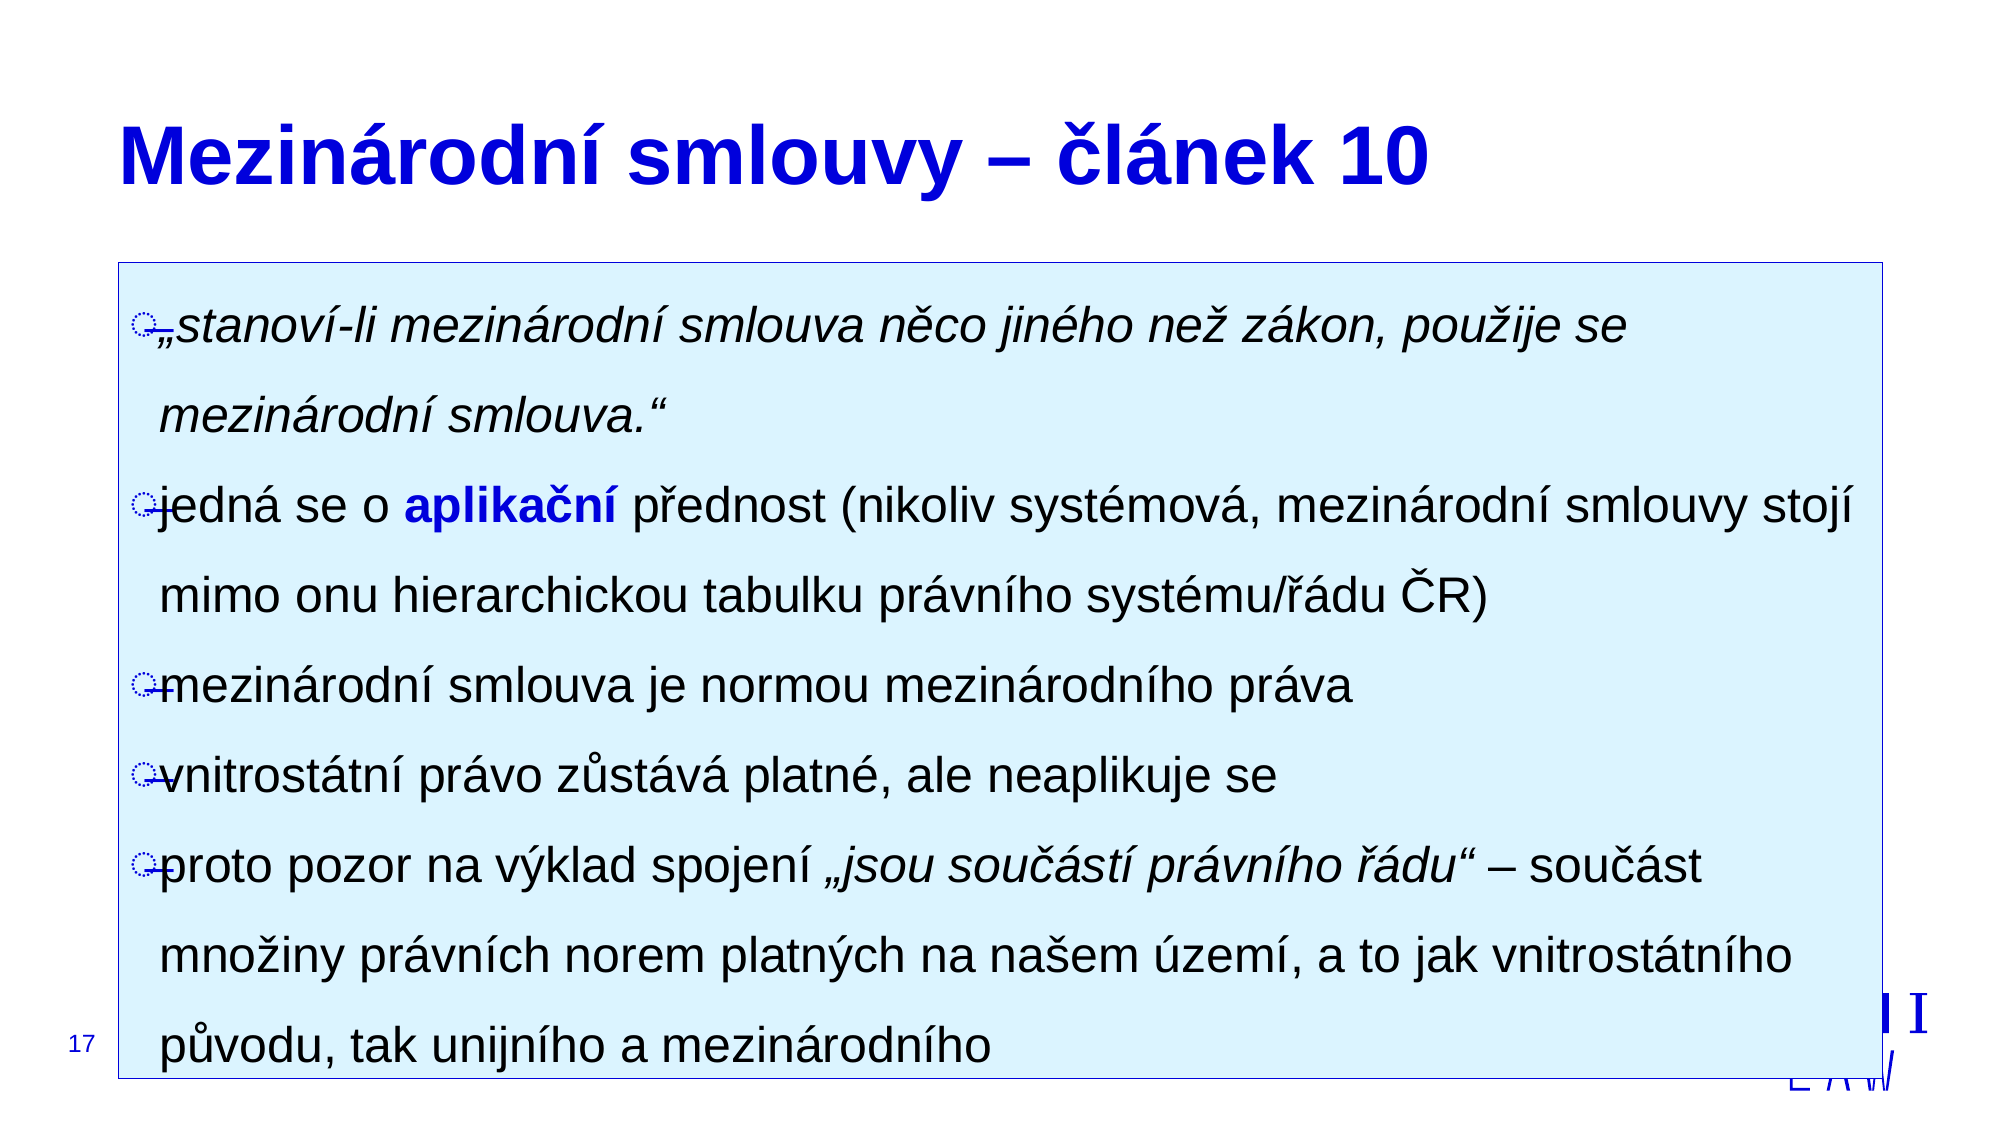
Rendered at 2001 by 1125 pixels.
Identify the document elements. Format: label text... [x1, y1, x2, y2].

title Mezinárodní smlouvy – článek 10 [118, 118, 1883, 193]
list „stanoví-li mezinárodní smlouva něco jiného než zákon, použije se mezinárodní smlouva.“ jedná se o aplikační přednost (nikoliv systémová, mezinárodní smlouvy stojí mimo onu hierarchickou tabulku právního systému/řádu ČR) mezinárodní smlouva je normou mezinárodního práva vnitrostátní právo zůstává platné, ale neaplikuje se proto pozor na výklad spojení „jsou součástí právního řádu“ – součást množiny právních norem platných na našem území, a to jak vnitrostátního původu, tak unijního a mezinárodního [118, 262, 1883, 1079]
slide_number 17 [67, 1021, 110, 1063]
